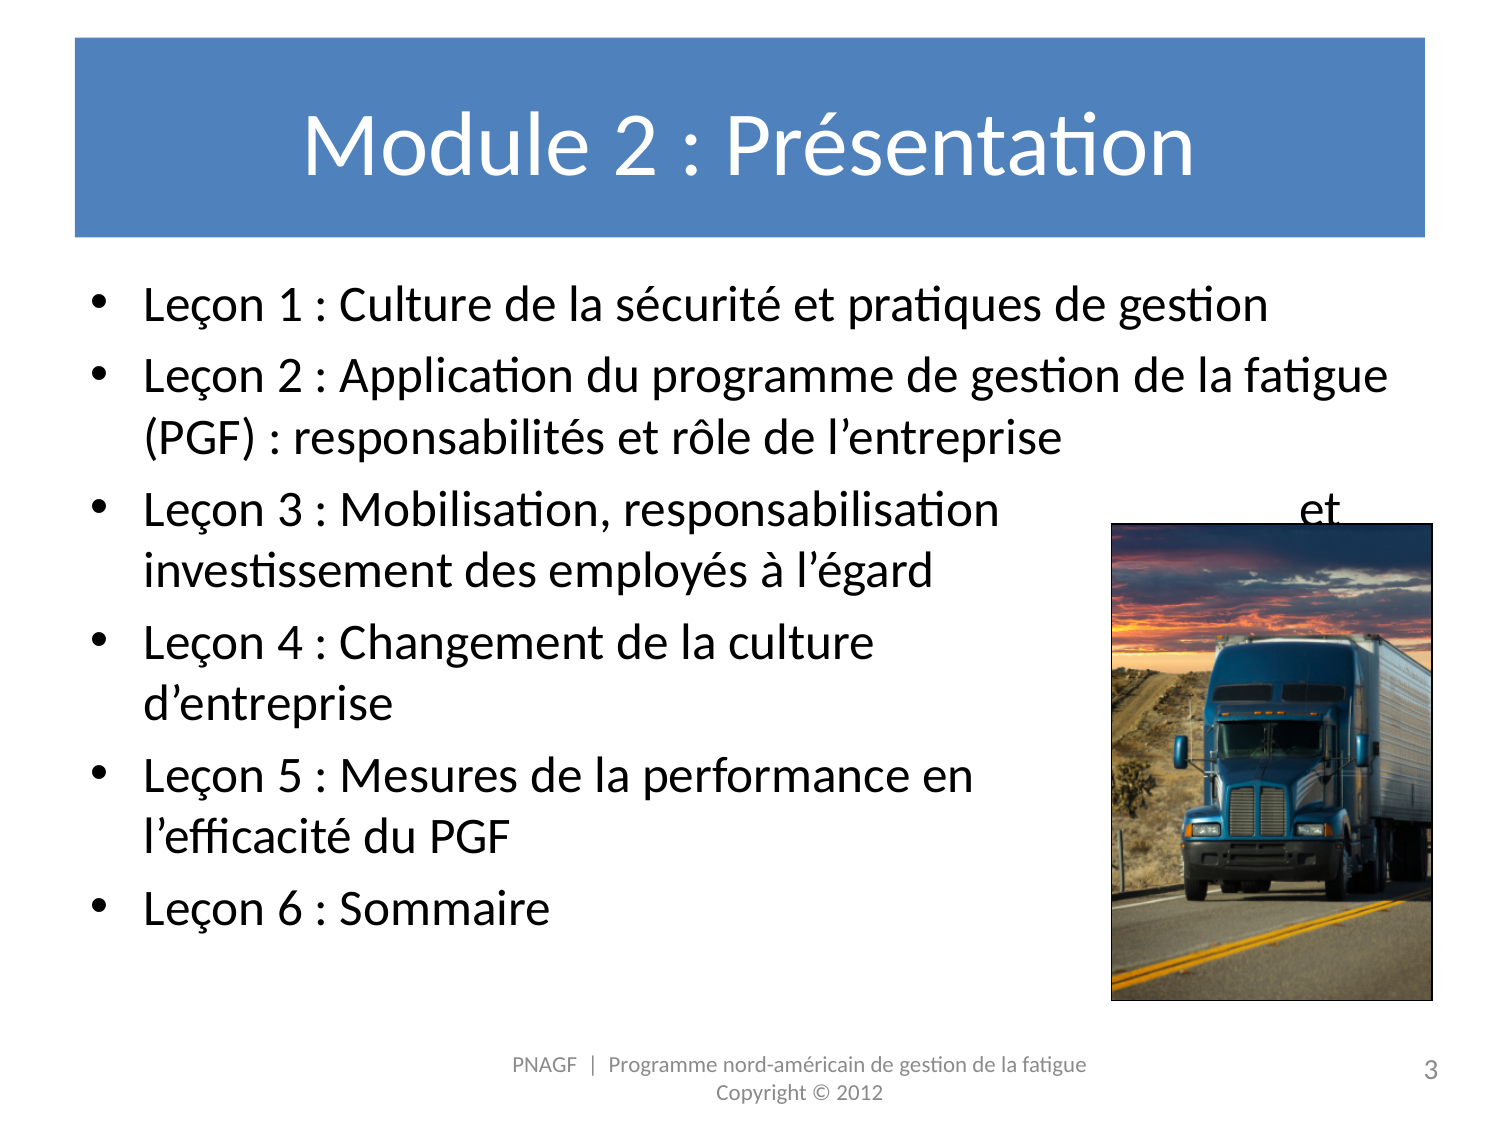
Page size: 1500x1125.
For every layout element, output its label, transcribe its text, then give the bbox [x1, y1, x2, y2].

title Module 2 : Présentation [75, 45, 1425, 233]
picture [1112, 524, 1432, 1001]
list Leçon 1 : Culture de la sécurité et pratiques de gestion Leçon 2 : Application du programme de gestion de la fatigue (PGF) : responsabilités et rôle de l’entreprise Leçon 3 : Mobilisation, responsabilisation et investissement des employés à l’égard du PGF Leçon 4 : Changement de la culture d’entreprise Leçon 5 : Mesures de la performance en vue d’évaluer l’efficacité du PGF Leçon 6 : Sommaire [75, 262, 1425, 1005]
